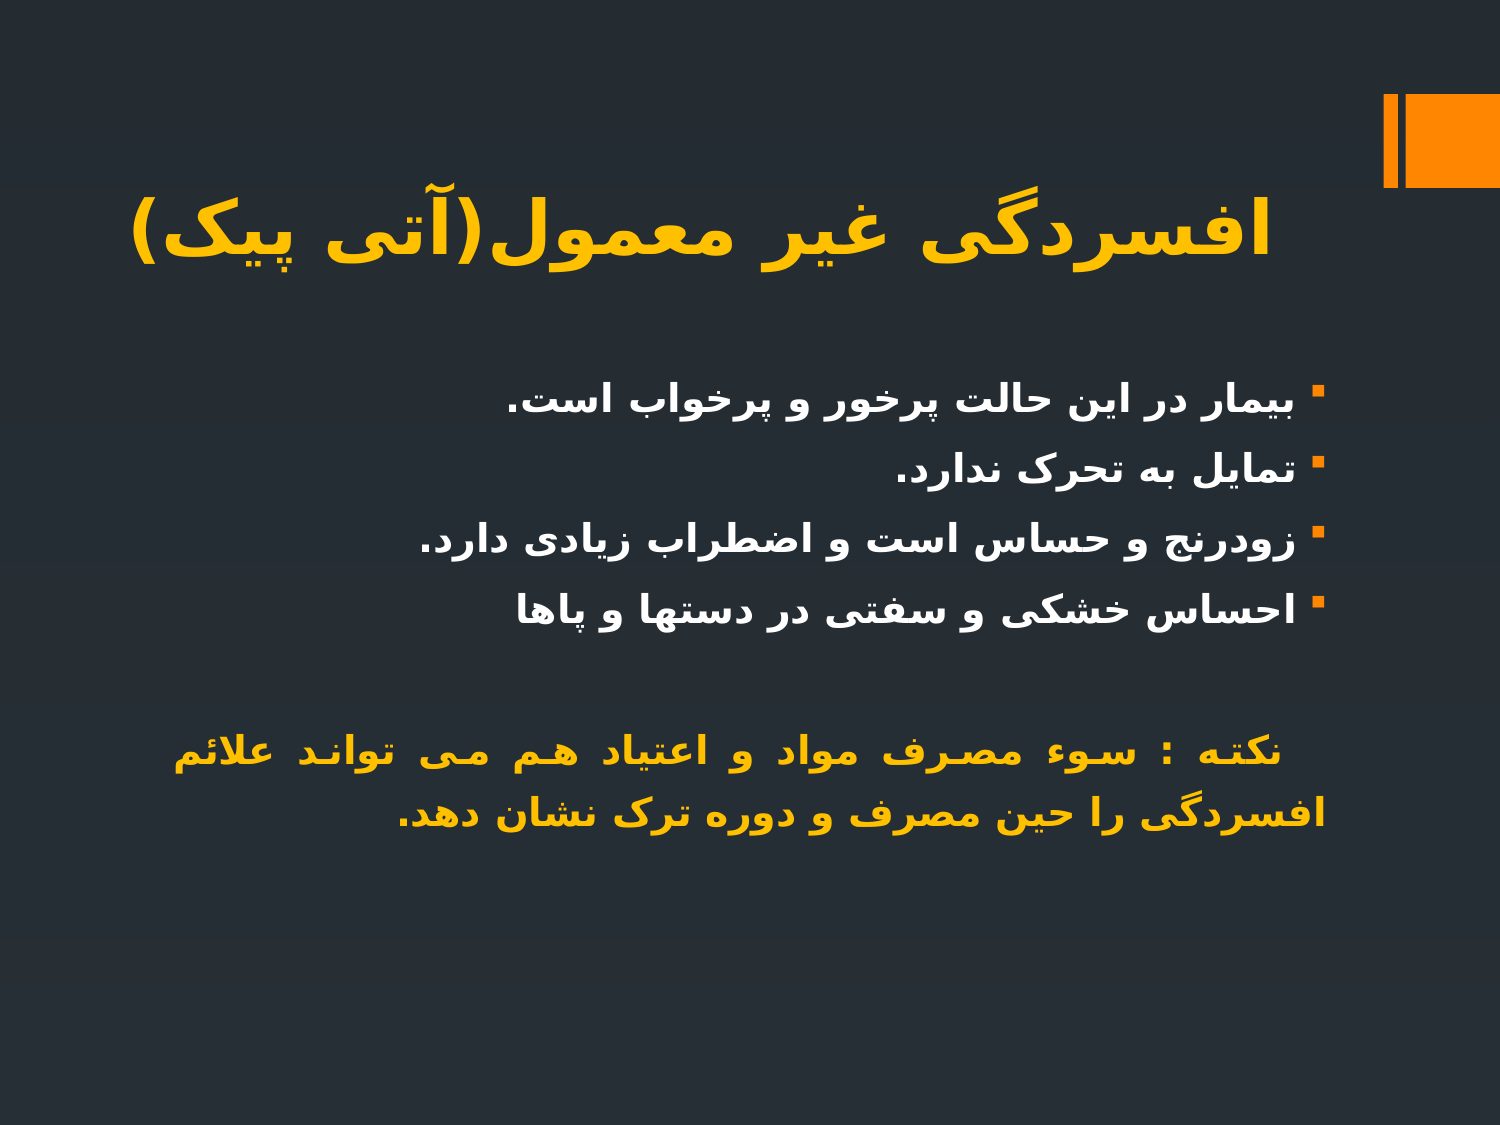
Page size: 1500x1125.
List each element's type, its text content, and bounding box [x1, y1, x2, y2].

title افسردگی غیر معمول(آتی پیک) [112, 87, 1313, 277]
list بیمار در این حالت پرخور و پرخواب است. تمایل به تحرک ندارد. زودرنج و حساس است و اضطراب زیادی دارد. احساس خشکی و سفتی در دستها و پاها نکته : سوء مصرف مواد و اعتیاد هم می تواند علائم افسردگی را حین مصرف و دوره ترک نشان دهد. [150, 350, 1350, 931]
